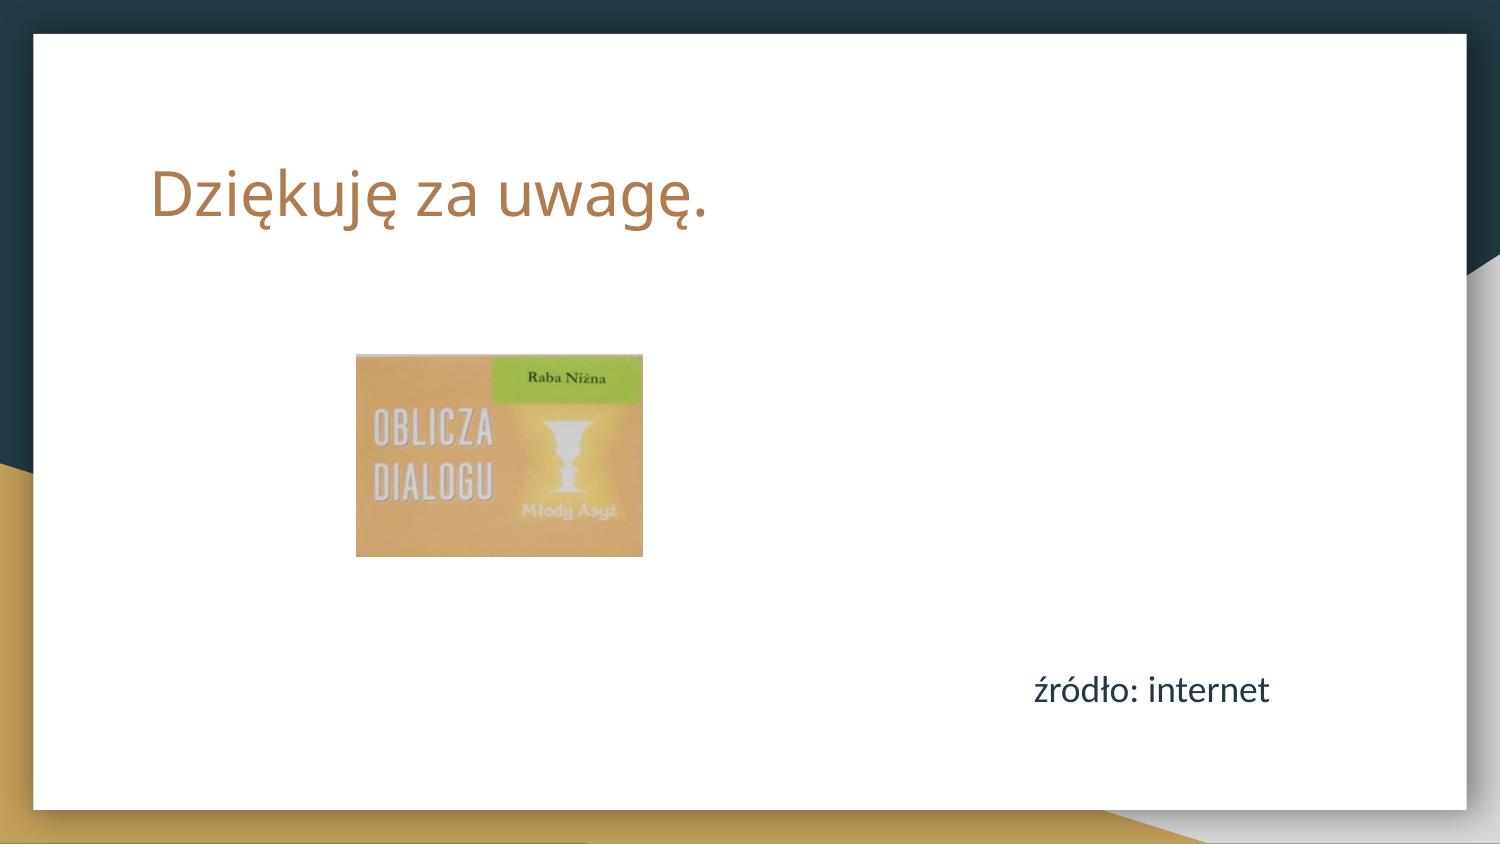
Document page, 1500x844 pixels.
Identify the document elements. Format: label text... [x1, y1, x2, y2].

title Dziękuję za uwagę. [134, 138, 1366, 296]
picture [356, 354, 644, 558]
list źródło: internet [1018, 643, 1366, 729]
